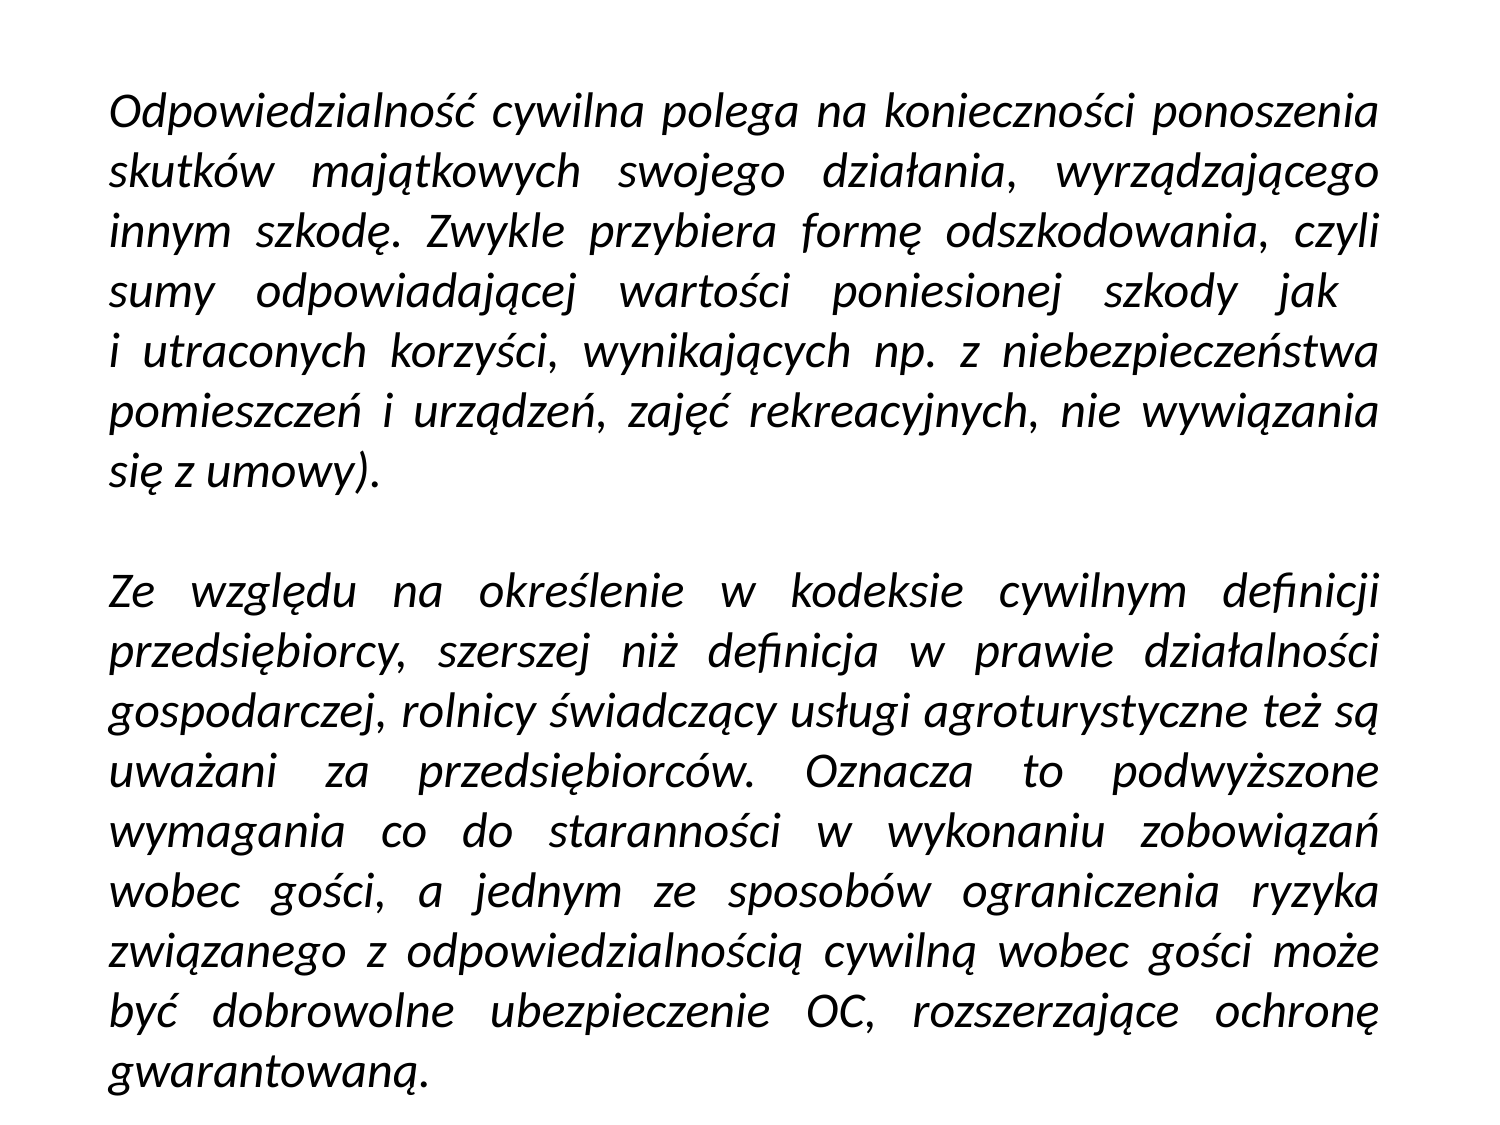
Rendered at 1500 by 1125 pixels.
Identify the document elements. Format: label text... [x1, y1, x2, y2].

text_box Odpowiedzialność cywilna polega na konieczności ponoszenia skutków majątkowych swojego działania, wyrządzającego innym szkodę. Zwykle przybiera formę odszkodowania, czyli sumy odpowiadającej wartości poniesionej szkody jak i utraconych korzyści, wynikających np. z niebezpieczeństwa pomieszczeń i urządzeń, zajęć rekreacyjnych, nie wywiązania się z umowy). Ze względu na określenie w kodeksie cywilnym definicji przedsiębiorcy, szerszej niż definicja w prawie działalności gospodarczej, rolnicy świadczący usługi agroturystyczne też są uważani za przedsiębiorców. Oznacza to podwyższone wymagania co do staranności w wykonaniu zobowiązań wobec gości, a jednym ze sposobów ograniczenia ryzyka związanego z odpowiedzialnością cywilną wobec gości może być dobrowolne ubezpieczenie OC, rozszerzające ochronę gwarantowaną. [93, 70, 1395, 1105]
